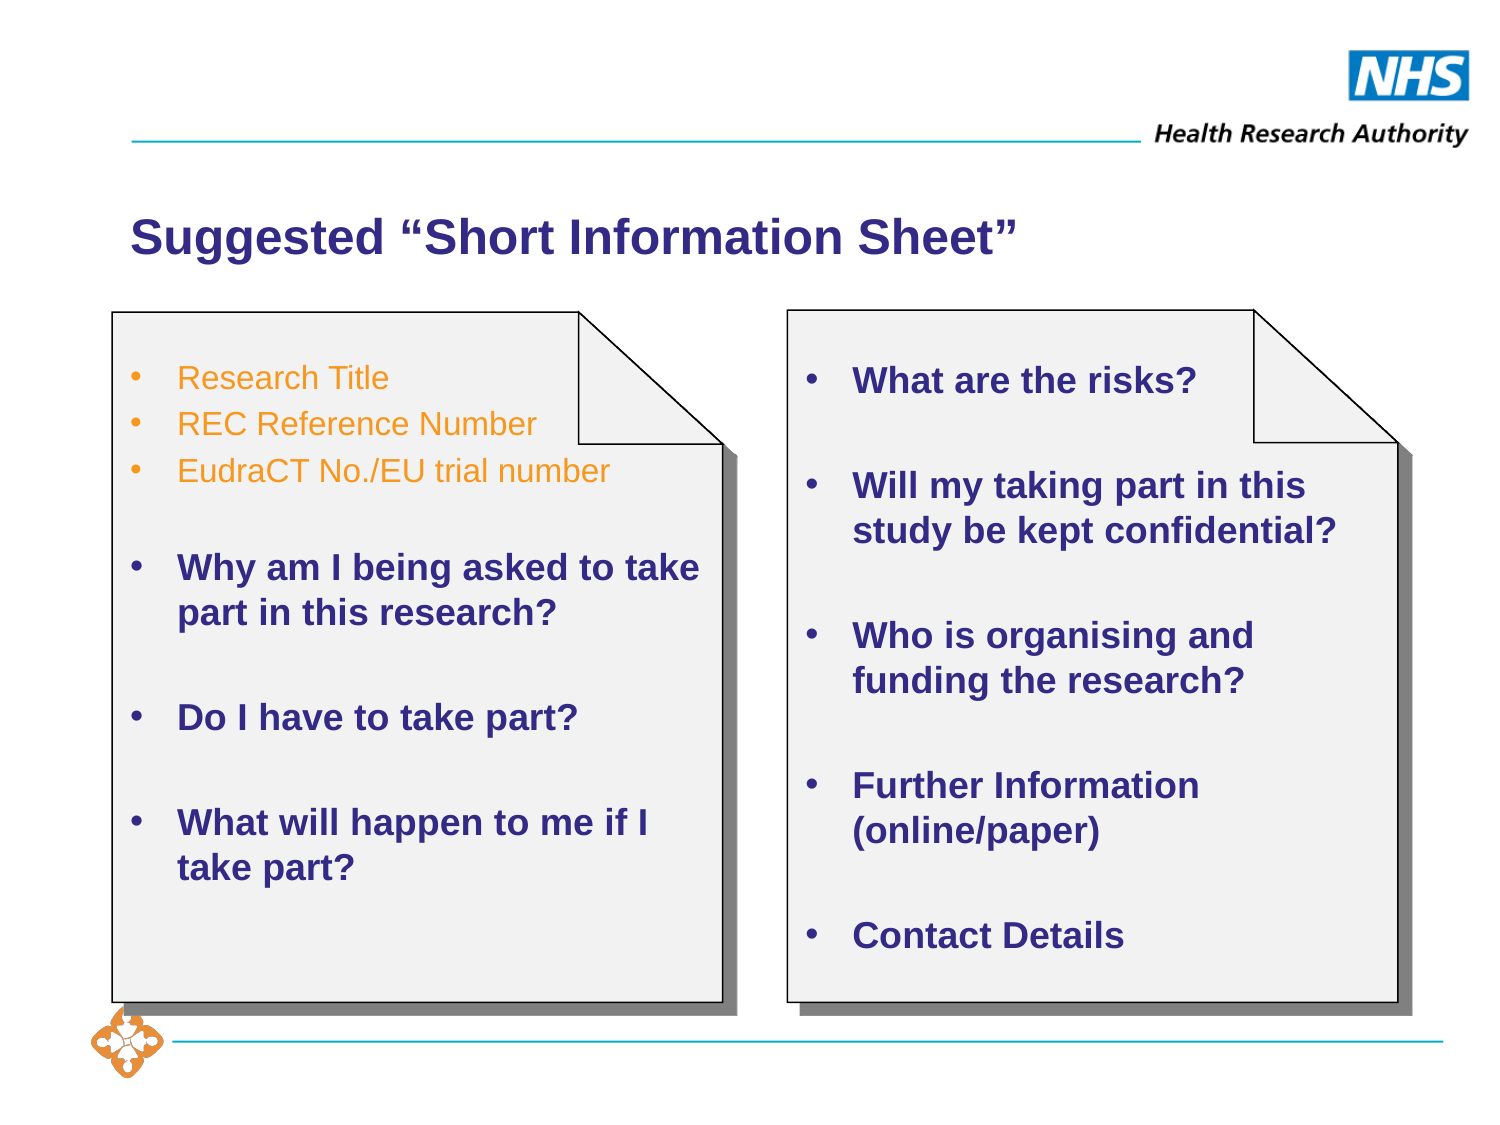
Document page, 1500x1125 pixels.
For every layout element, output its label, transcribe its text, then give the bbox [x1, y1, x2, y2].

list What are the risks? Will my taking part in this study be kept confidential? Who is organising and funding the research? Further Information (online/paper) Contact Details [790, 348, 1411, 995]
list Research Title REC Reference Number EudraCT No./EU trial number Why am I being asked to take part in this research? Do I have to take part? What will happen to me if I take part? [115, 348, 736, 968]
text_box [787, 328, 1398, 1003]
picture [1110, 45, 1472, 152]
picture [88, 1005, 166, 1081]
title Suggested “Short Information Sheet” [115, 140, 1411, 328]
text_box [112, 312, 723, 1003]
